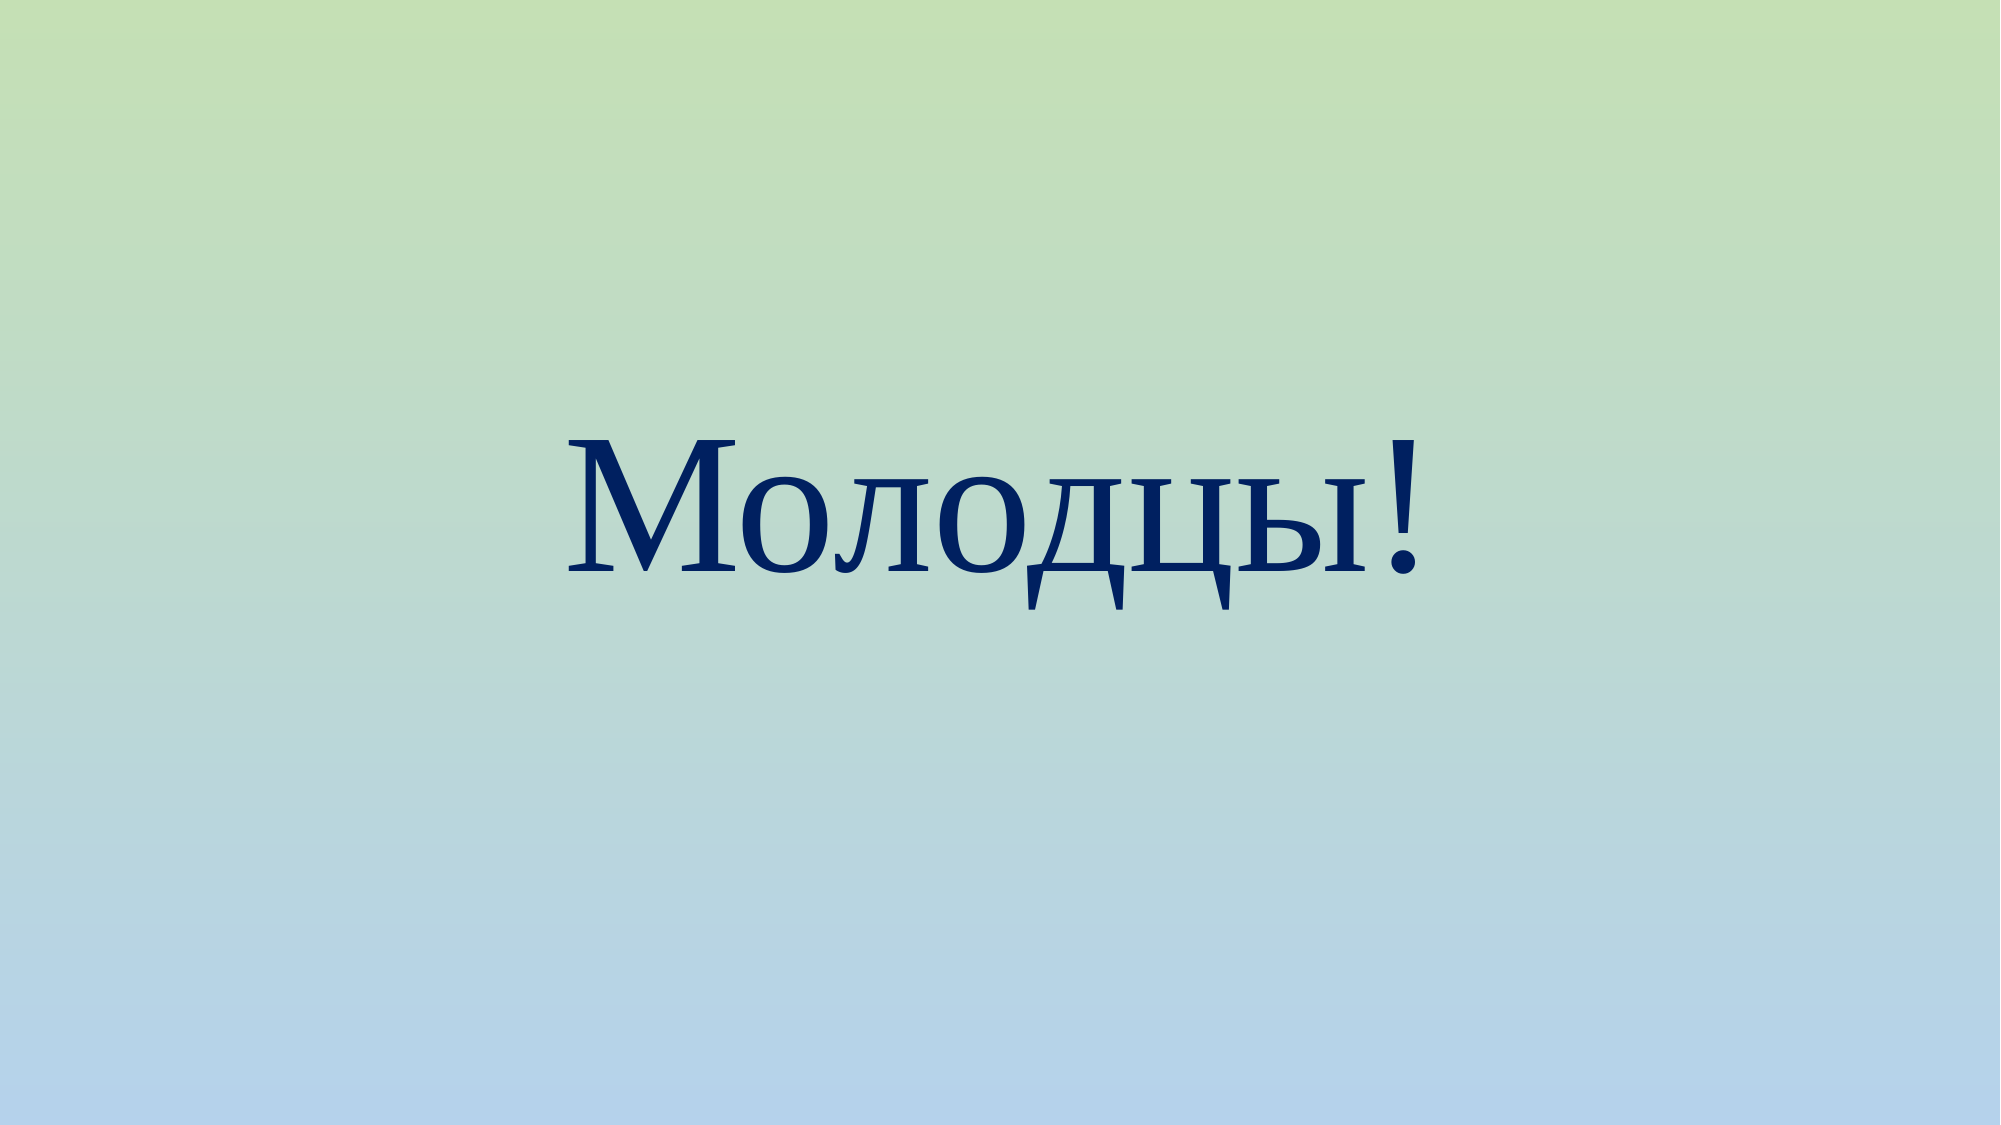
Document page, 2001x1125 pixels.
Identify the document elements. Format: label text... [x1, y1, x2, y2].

title Молодцы! [137, 59, 1863, 954]
